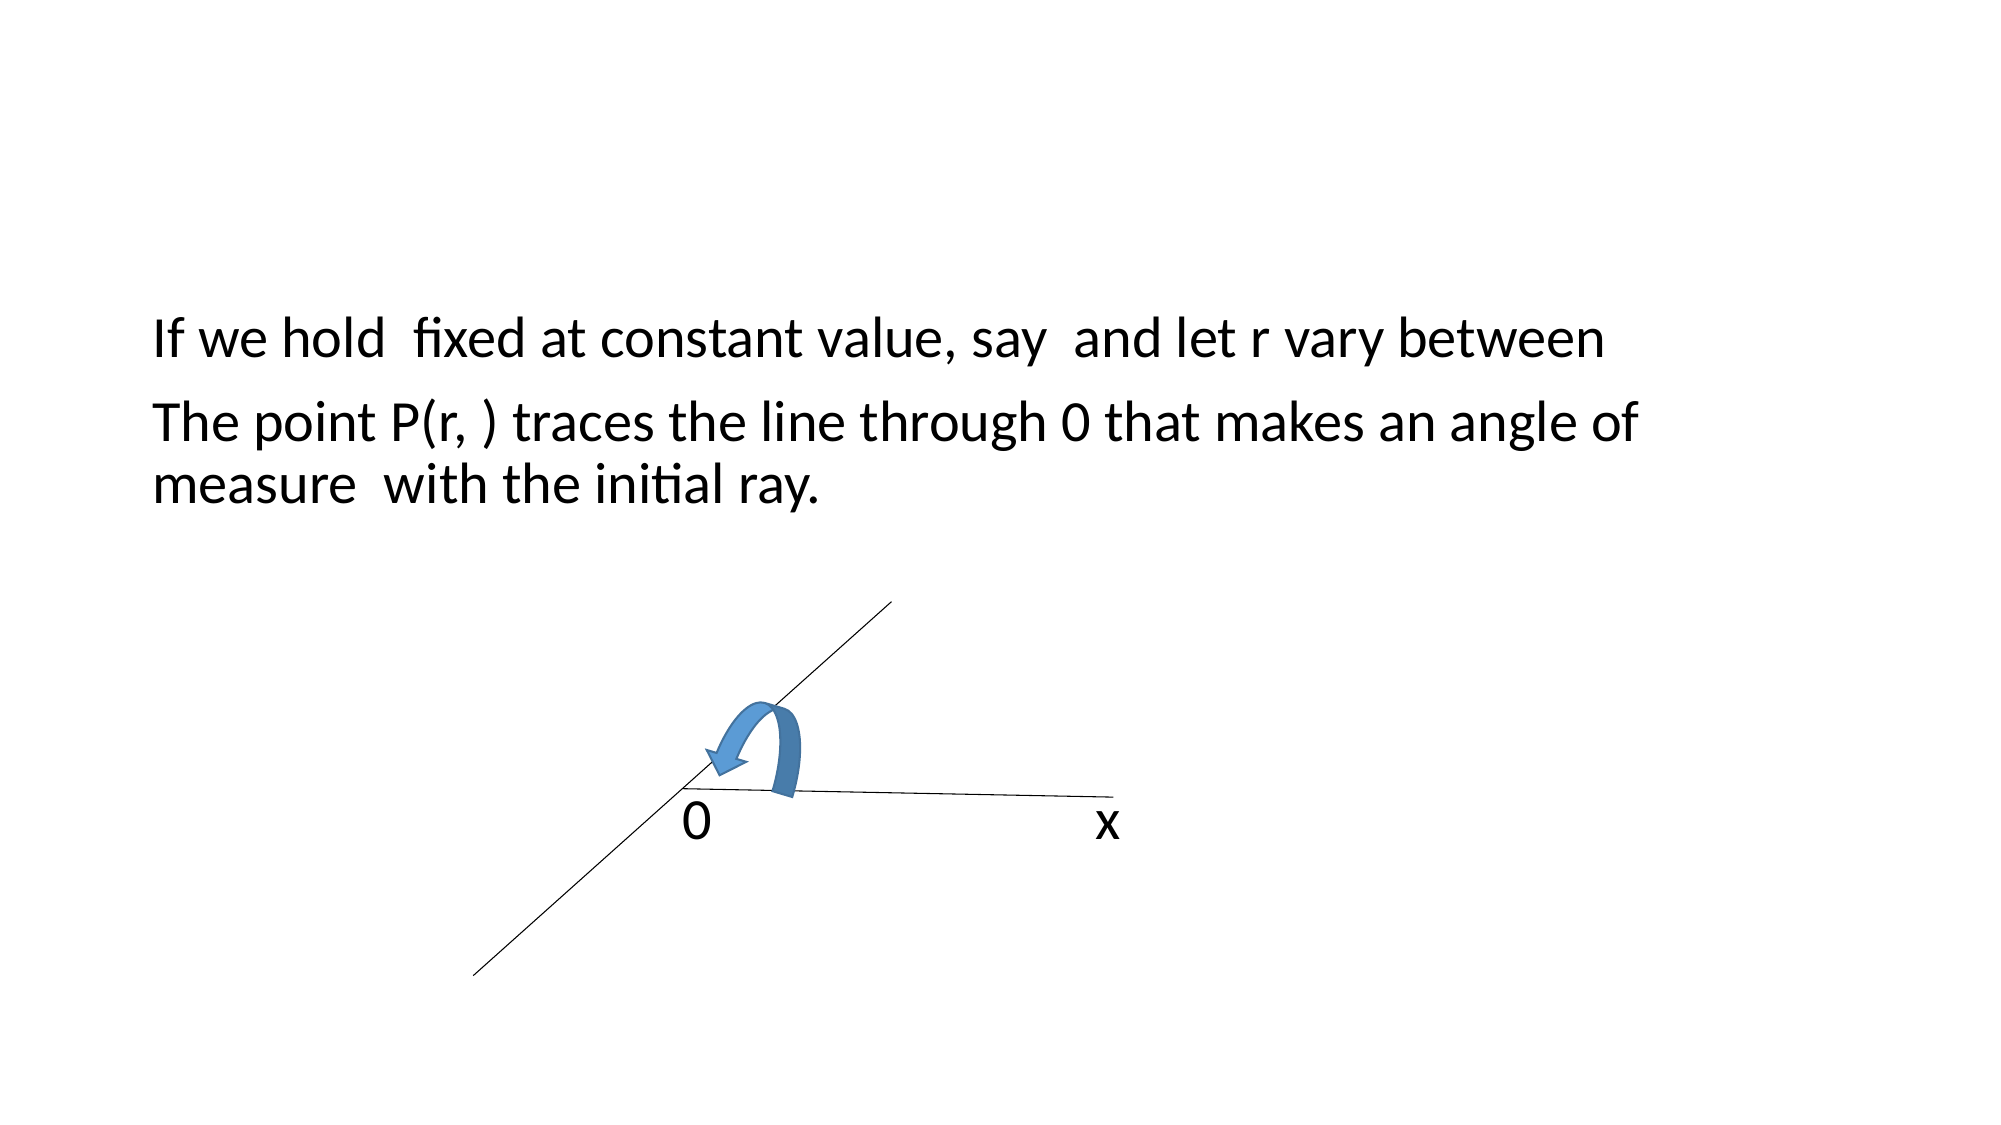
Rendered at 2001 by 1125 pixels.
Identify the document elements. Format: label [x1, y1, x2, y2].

text_box [473, 601, 892, 976]
text_box [682, 788, 1114, 798]
